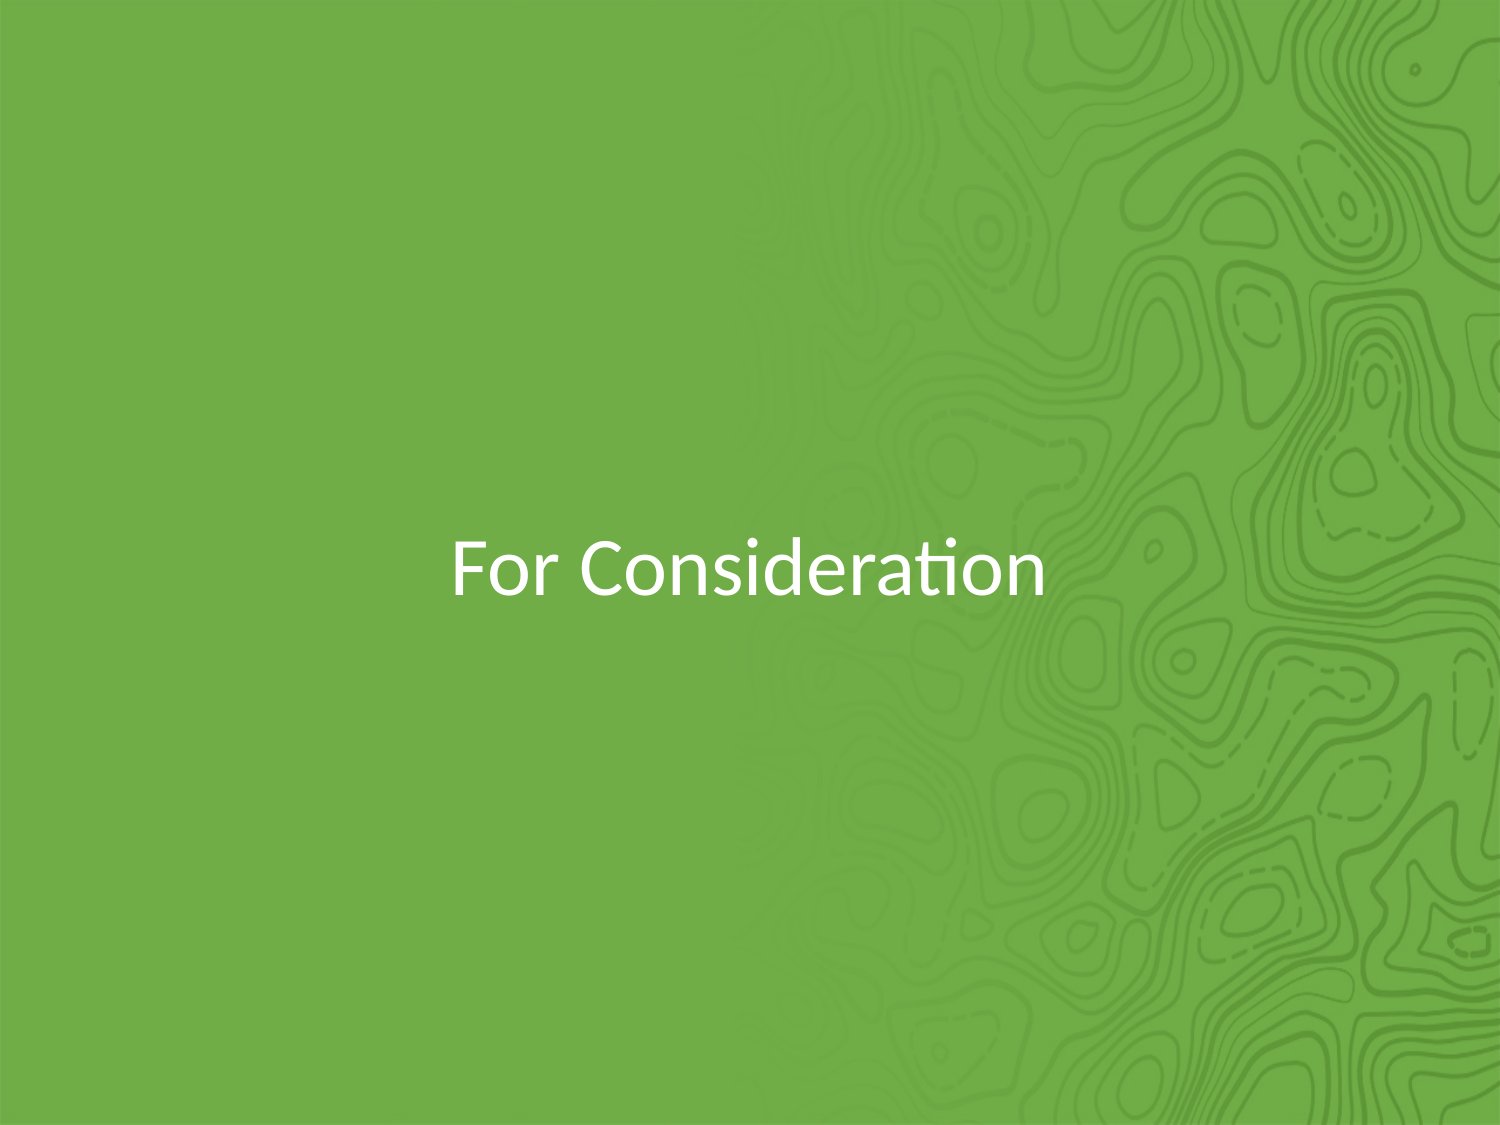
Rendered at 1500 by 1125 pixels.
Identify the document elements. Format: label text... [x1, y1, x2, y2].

picture [0, 0, 1500, 1125]
text_box For Consideration [435, 504, 1064, 620]
